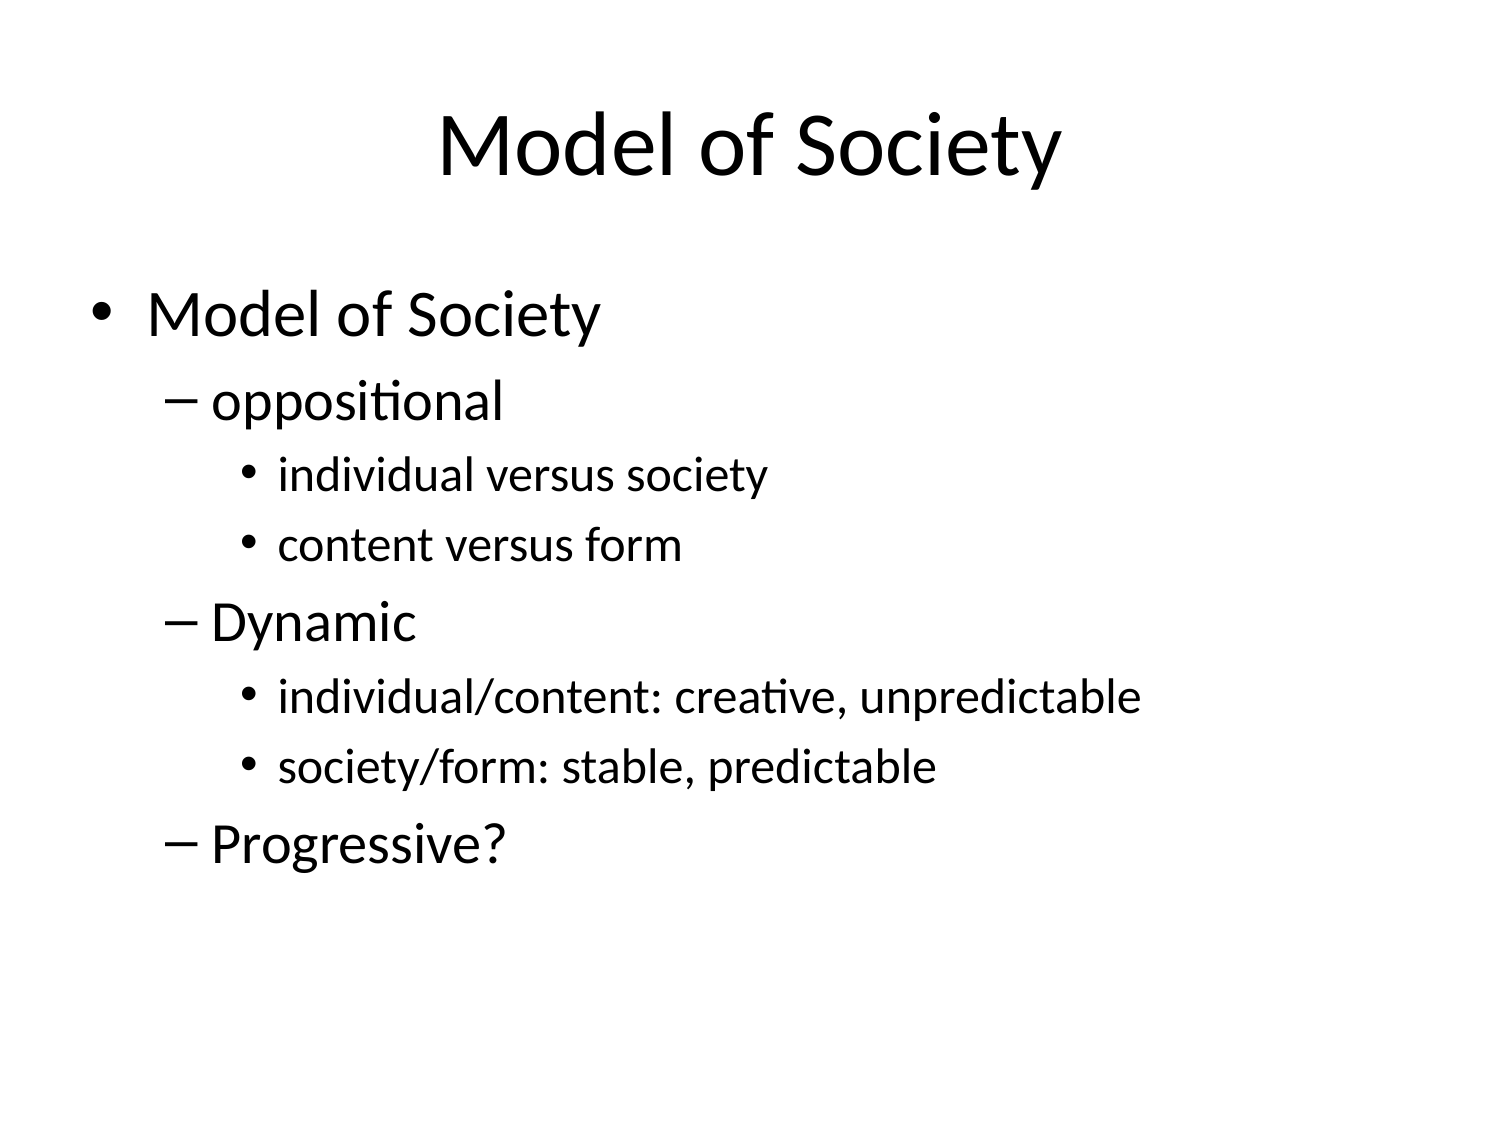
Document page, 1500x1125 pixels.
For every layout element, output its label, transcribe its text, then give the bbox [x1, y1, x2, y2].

title Model of Society [75, 45, 1425, 233]
list Model of Society oppositional individual versus society content versus form Dynamic individual/content: creative, unpredictable society/form: stable, predictable Progressive? [75, 262, 1425, 1005]
